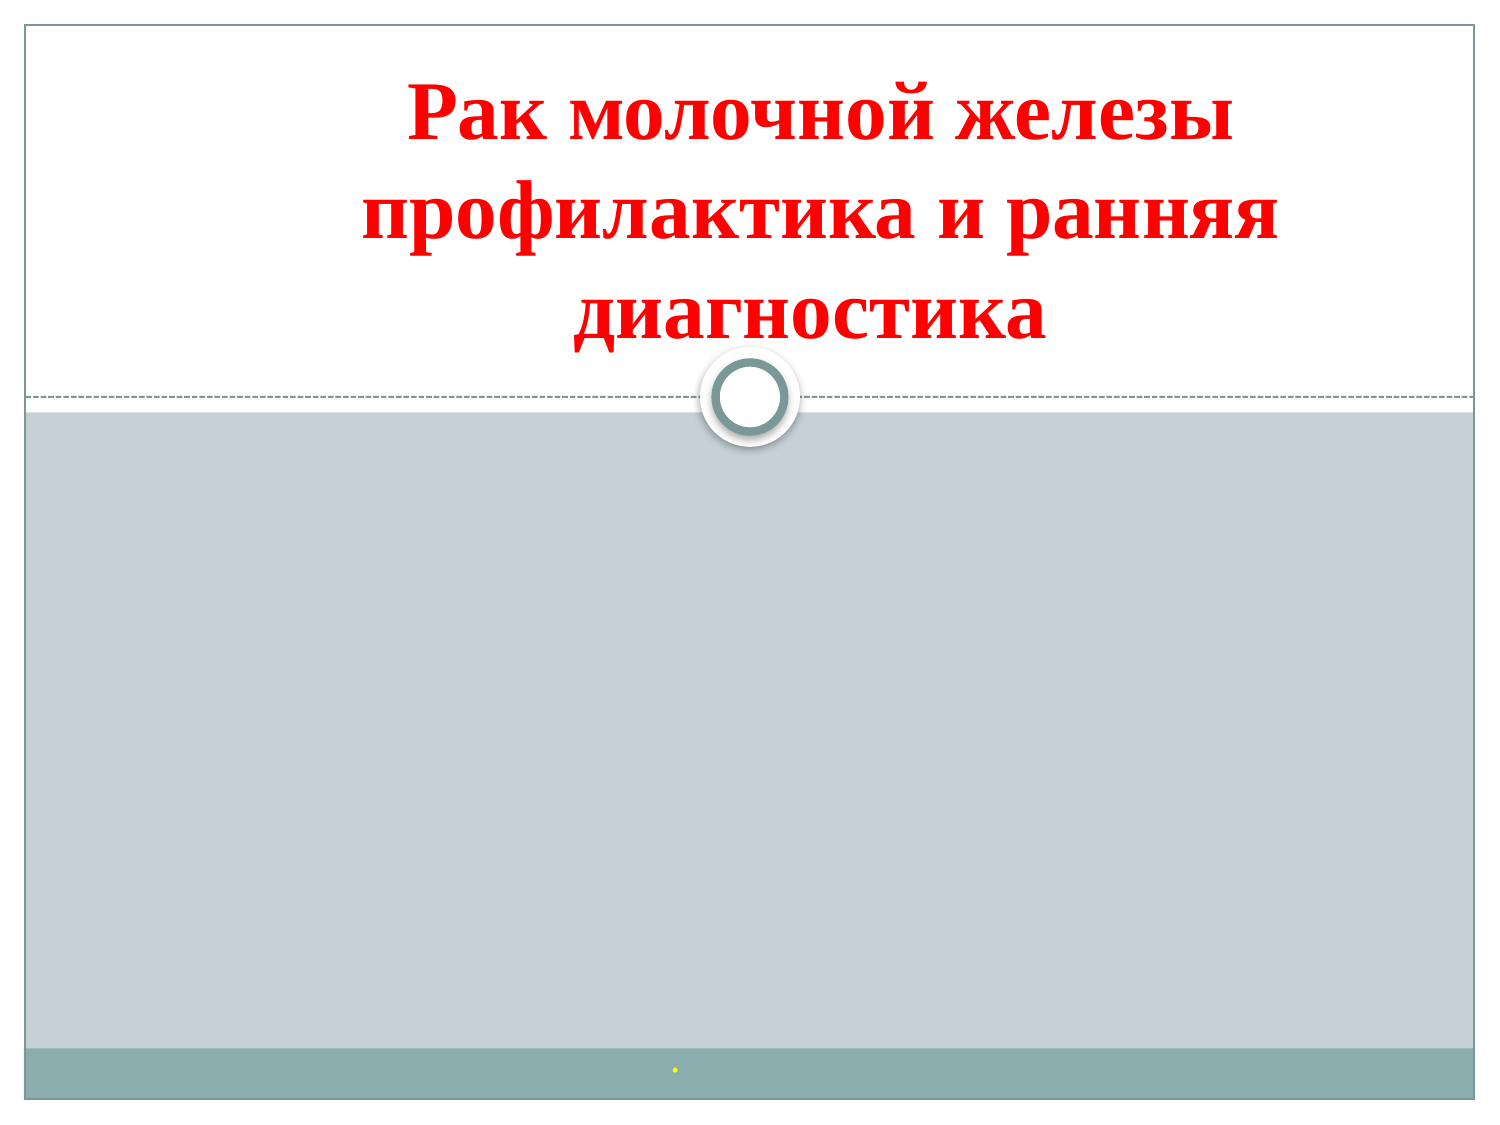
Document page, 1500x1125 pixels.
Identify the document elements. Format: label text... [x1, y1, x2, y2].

title Рак молочной железы профилактика и ранняя диагностика [277, 42, 1364, 364]
text_box . [655, 1023, 774, 1088]
